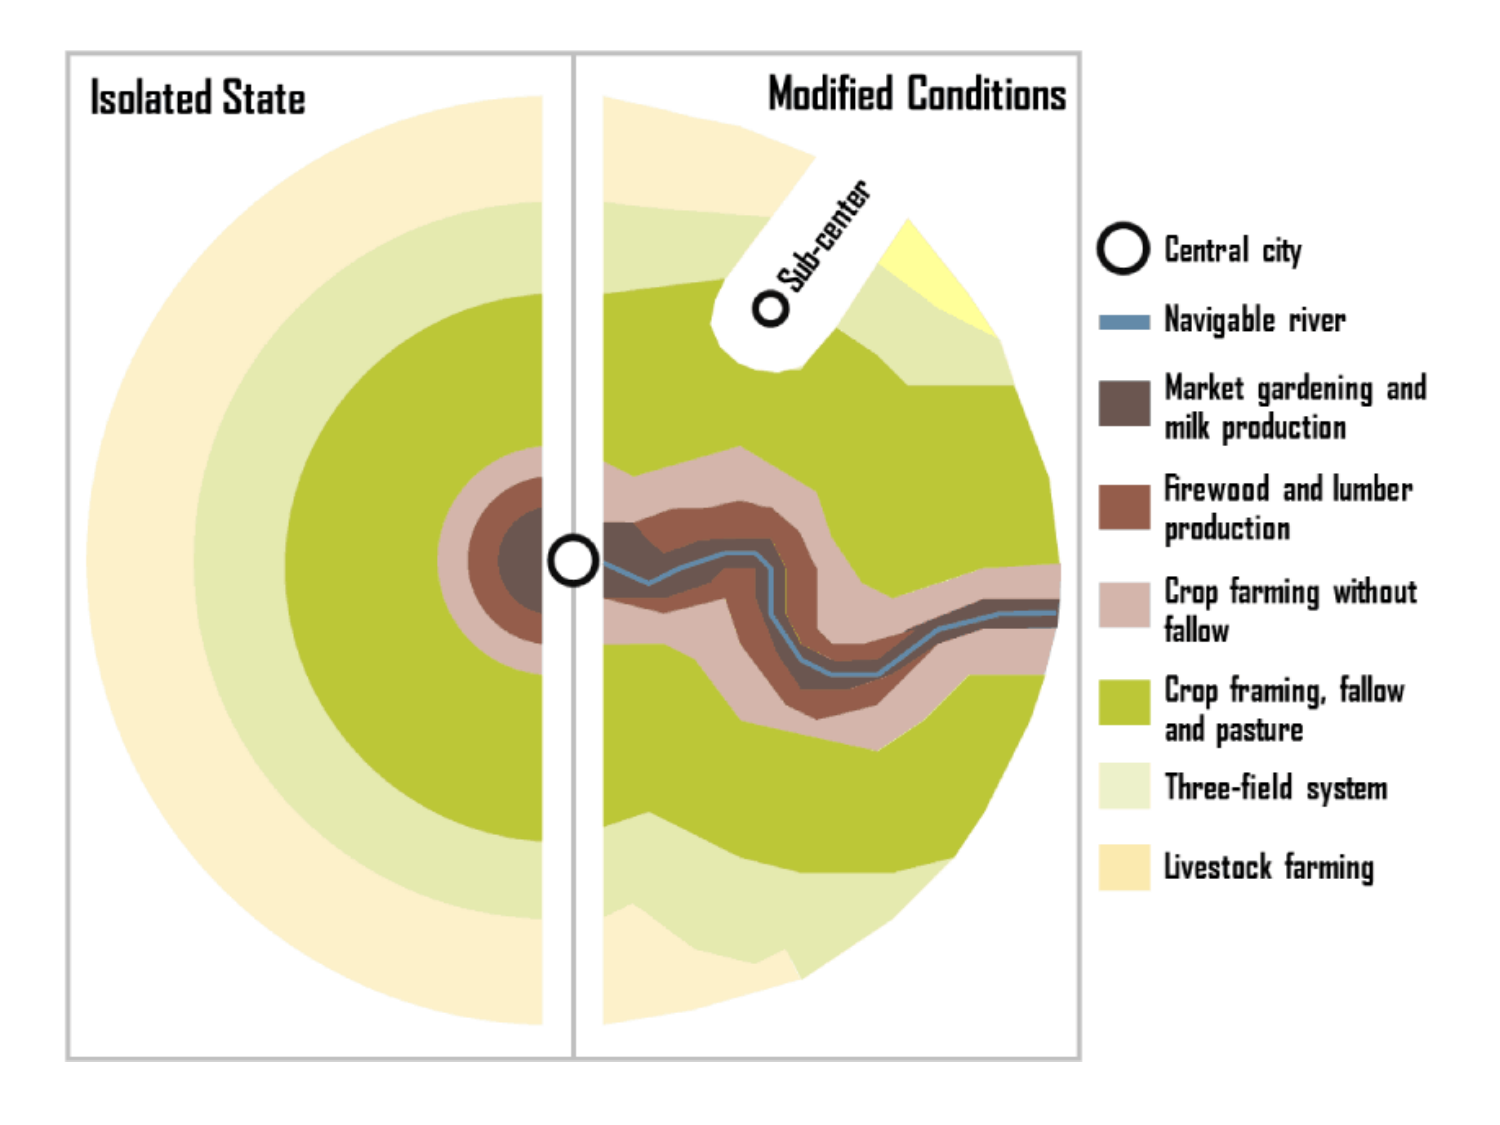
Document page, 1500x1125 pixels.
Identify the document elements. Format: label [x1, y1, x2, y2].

picture [62, 49, 1451, 1063]
